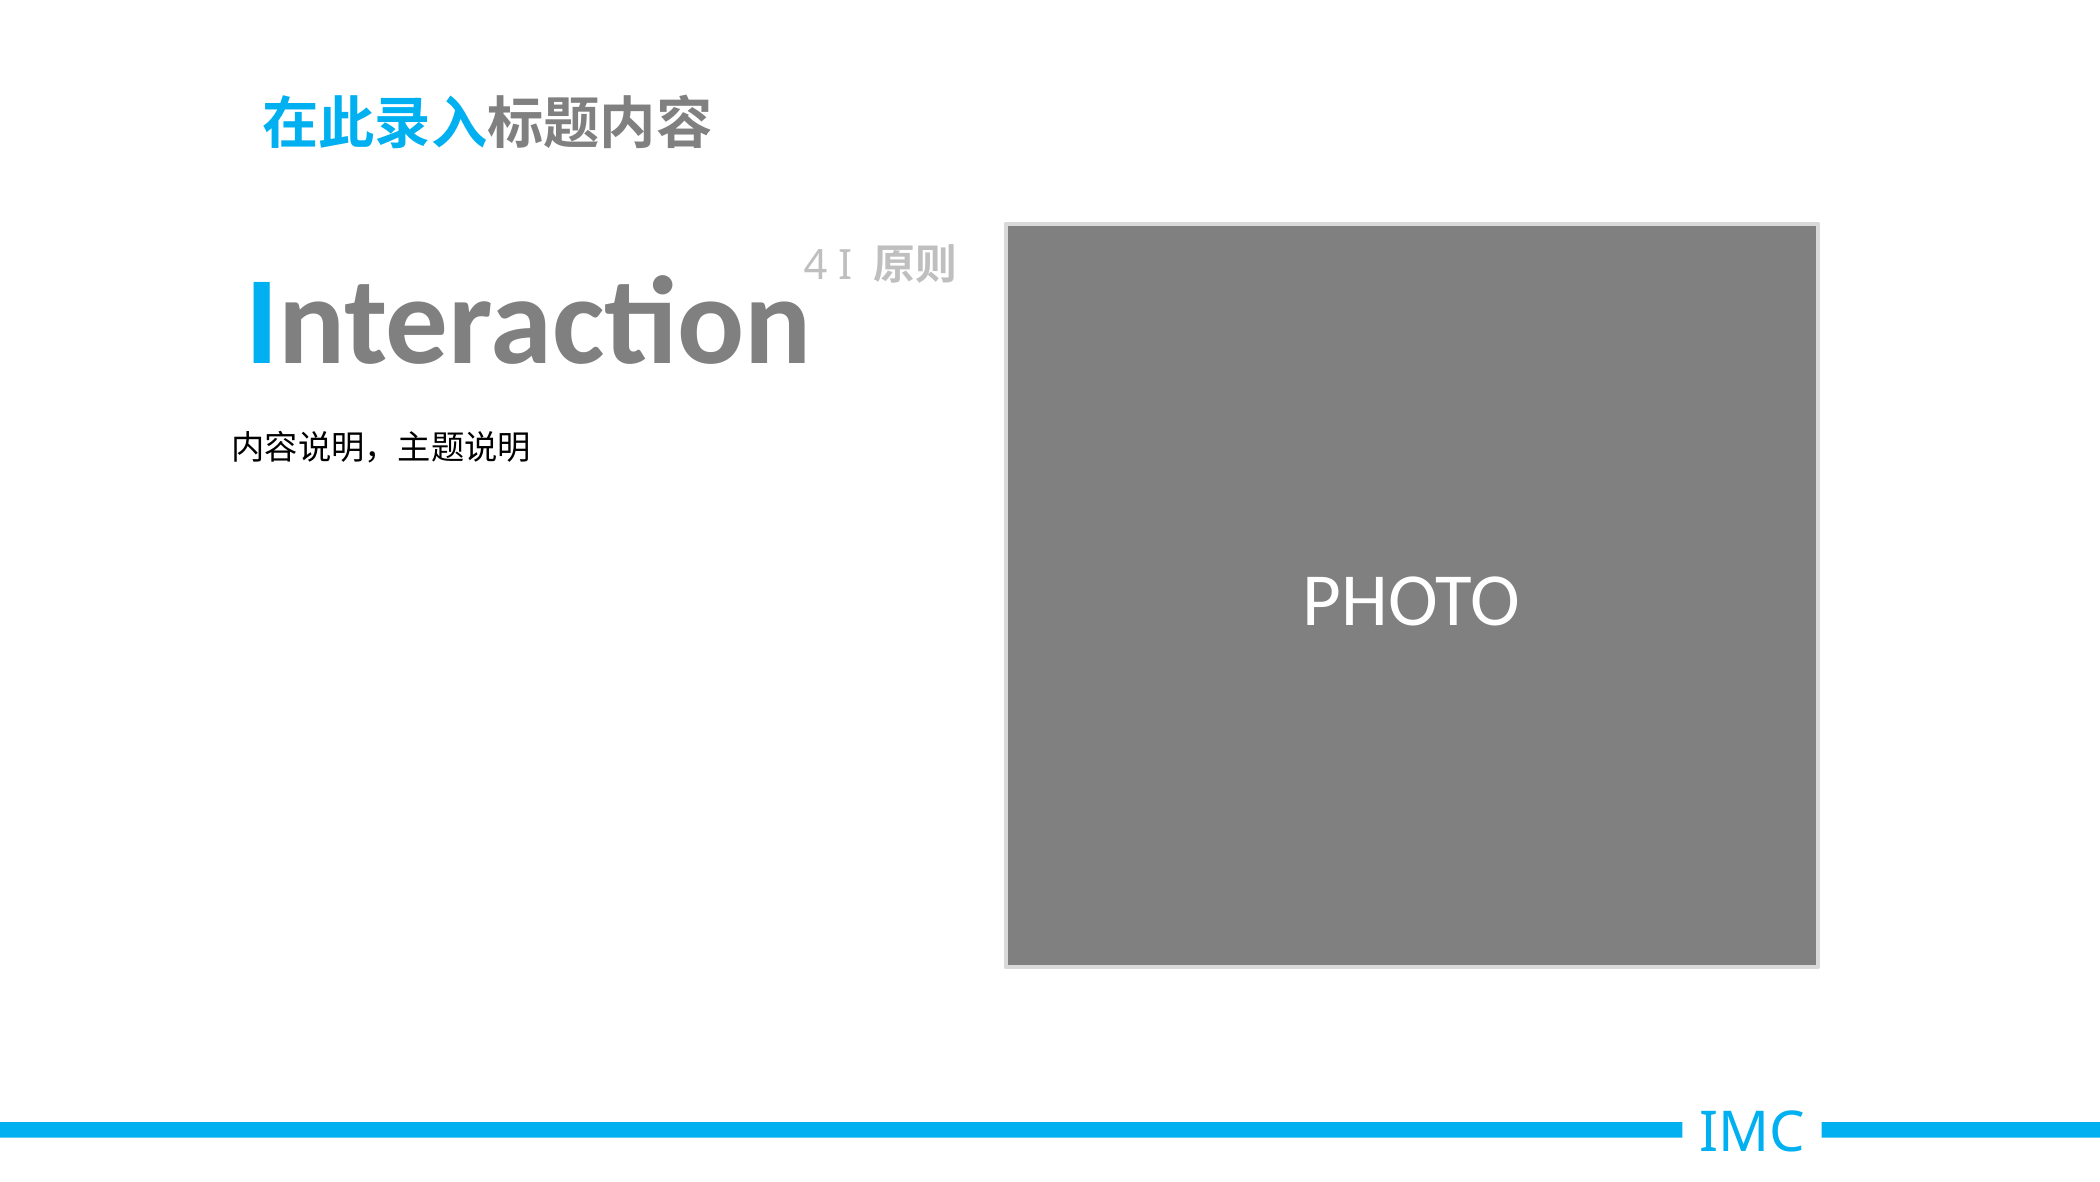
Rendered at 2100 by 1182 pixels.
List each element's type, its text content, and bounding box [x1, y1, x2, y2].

text_box 4 I 原则 [788, 230, 972, 295]
text_box 在此录入标题内容 [245, 73, 1840, 168]
text_box PHOTO [1004, 222, 1820, 969]
text_box 内容说明，主题说明 [217, 398, 1004, 474]
text_box Interaction [228, 230, 1004, 397]
